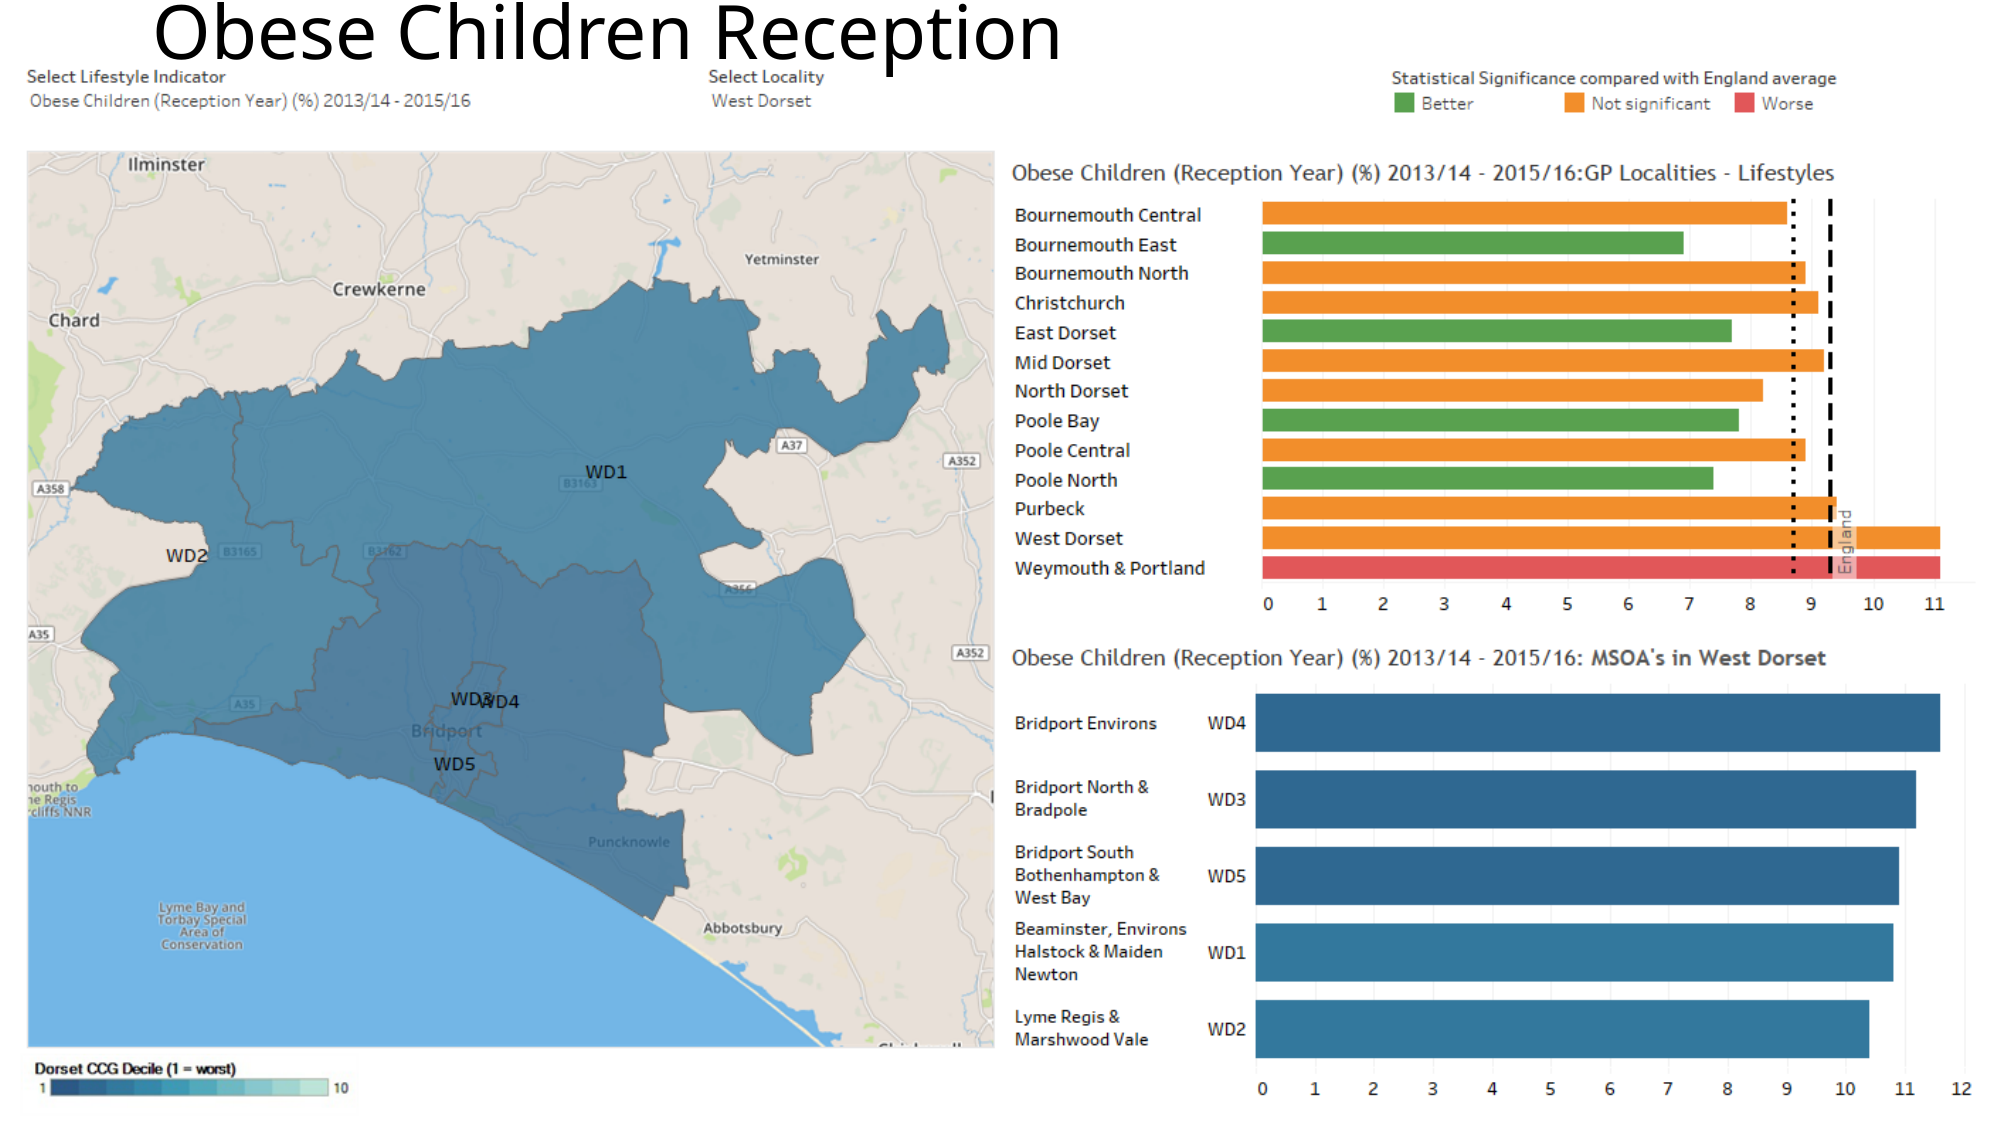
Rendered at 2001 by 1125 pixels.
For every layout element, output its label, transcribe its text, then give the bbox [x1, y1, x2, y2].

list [10, 46, 1990, 1125]
title Obese Children Reception [137, 0, 1863, 46]
